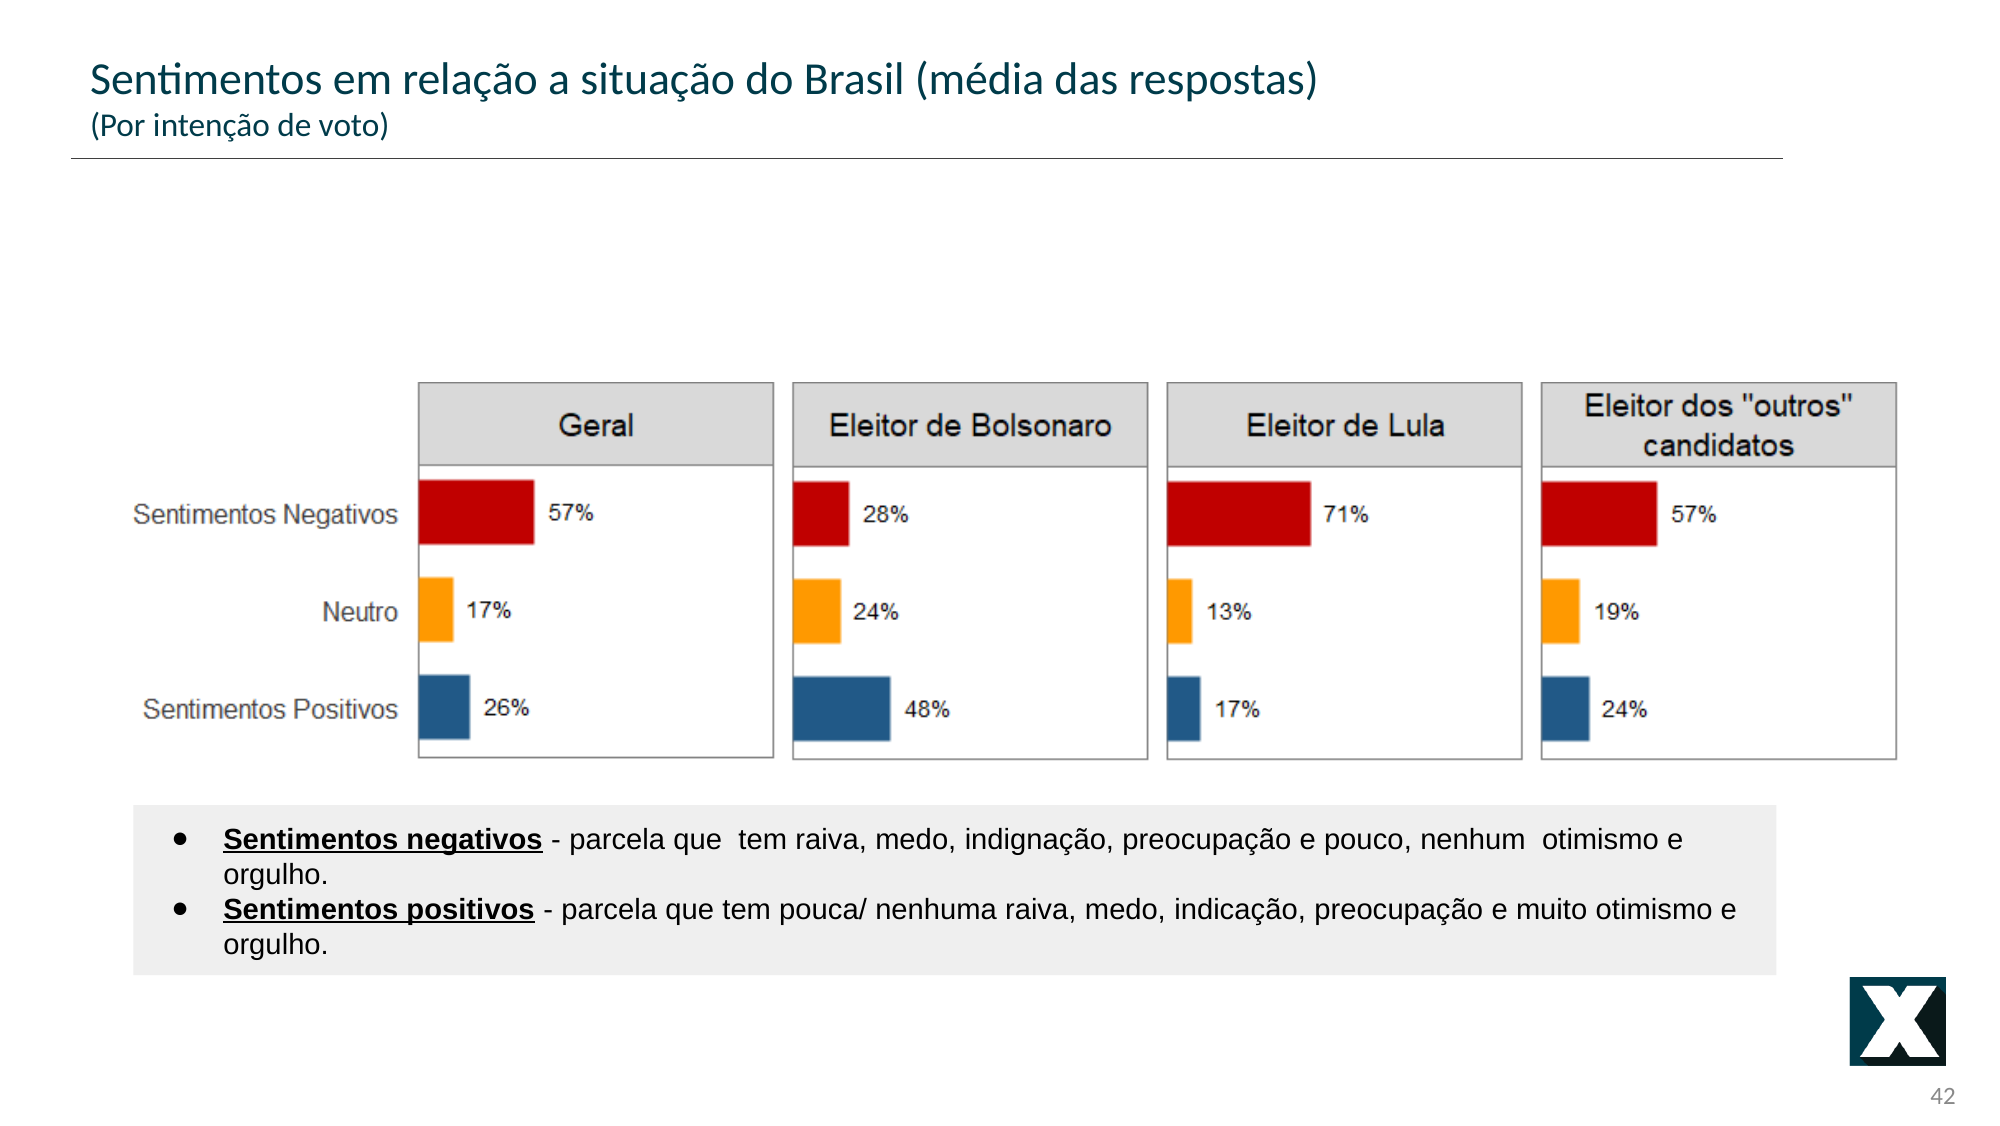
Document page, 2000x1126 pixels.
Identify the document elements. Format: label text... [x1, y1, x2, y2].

picture [11, 382, 1899, 763]
title Sentimentos em relação a situação do Brasil (média das respostas) (Por intenção de voto) [74, 42, 1788, 150]
text_box Sentimentos negativos - parcela que tem raiva, medo, indignação, preocupação e pouco, nenhum otimismo e orgulho. Sentimentos positivos - parcela que tem pouca/ nenhuma raiva, medo, indicação, preocupação e muito otimismo e orgulho. [133, 805, 1777, 976]
picture [1861, 986, 1946, 1066]
